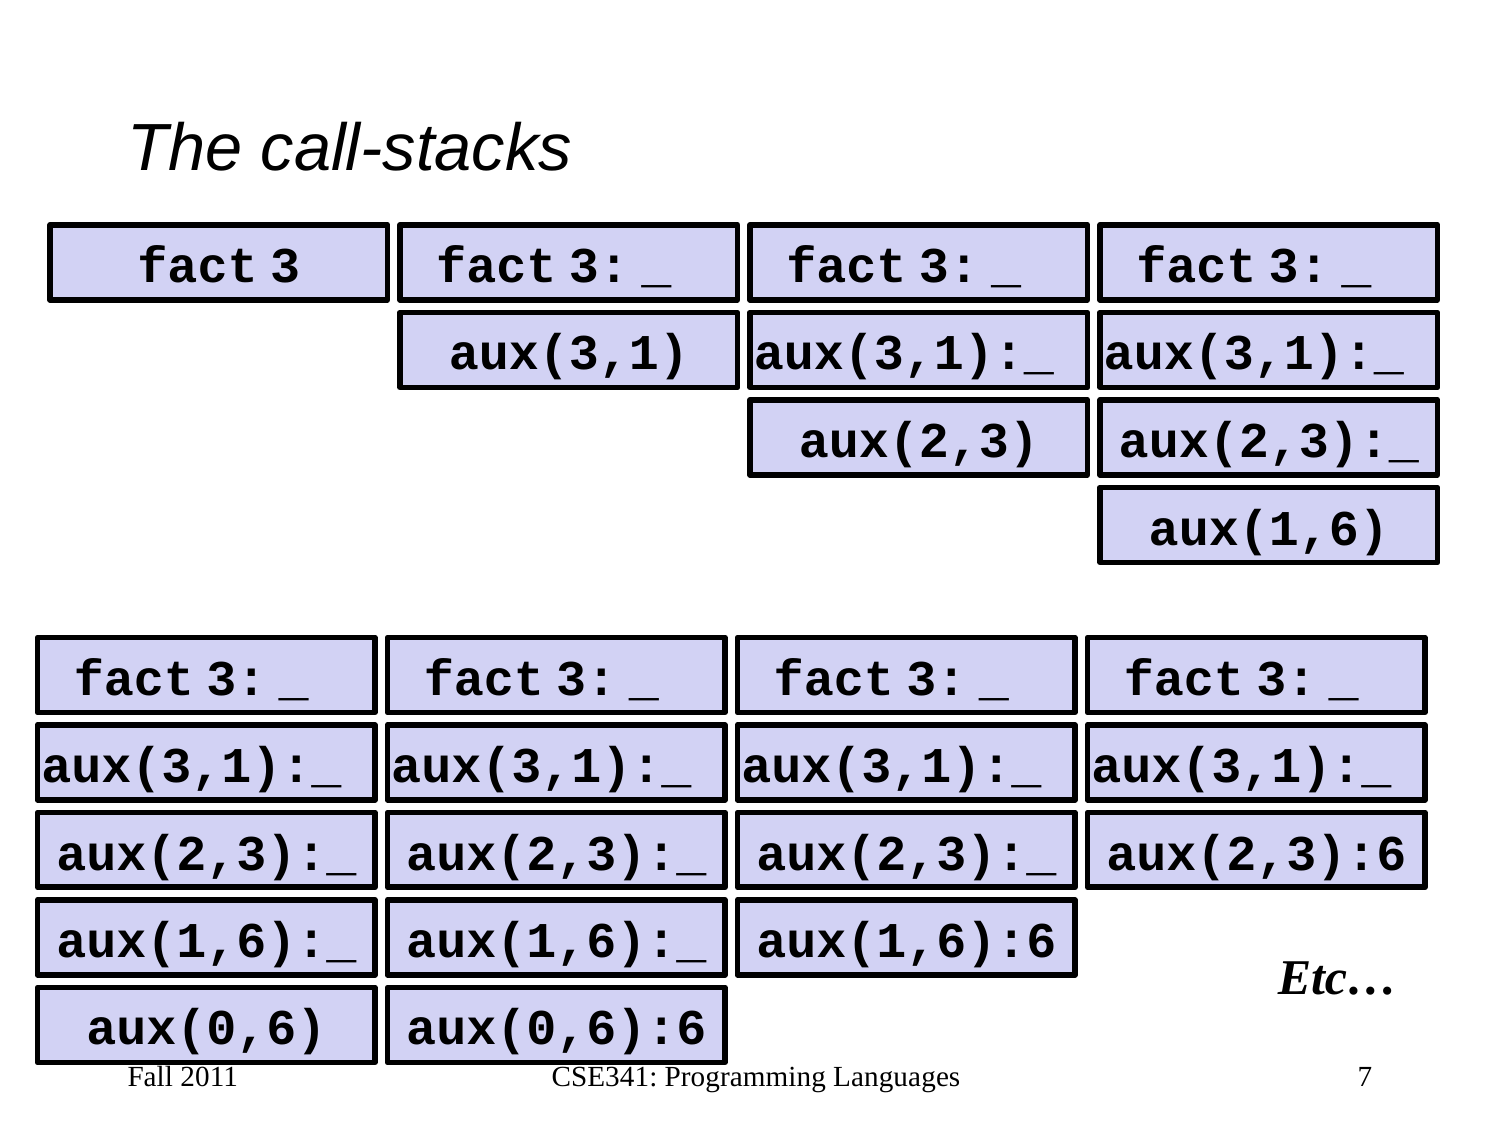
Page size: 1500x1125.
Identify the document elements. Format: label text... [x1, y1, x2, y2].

text_box aux(3,1):_ [737, 724, 1075, 800]
text_box aux(3,1):_ [37, 724, 375, 800]
text_box aux(2,3) [750, 399, 1088, 475]
text_box aux(1,6):_ [37, 899, 375, 975]
slide_number 7 [1074, 1049, 1388, 1125]
title The call-stacks [112, 49, 1388, 238]
text_box aux(3,1):_ [1100, 312, 1438, 388]
text_box aux(2,3):_ [737, 812, 1075, 888]
text_box fact 3: _ [37, 637, 375, 713]
text_box fact 3: _ [1100, 224, 1438, 300]
text_box fact 3: _ [399, 224, 738, 300]
text_box aux(0,6):6 [387, 987, 725, 1063]
text_box aux(1,6):_ [387, 899, 725, 975]
text_box aux(2,3):_ [37, 812, 375, 888]
text_box aux(1,6) [1100, 487, 1438, 563]
text_box aux(2,3):_ [1100, 399, 1438, 475]
text_box fact 3: _ [387, 637, 725, 713]
text_box Etc… [1263, 937, 1413, 1013]
text_box aux(3,1):_ [387, 724, 725, 800]
text_box aux(3,1):_ [1087, 724, 1425, 800]
text_box aux(3,1) [399, 312, 738, 388]
text_box fact 3 [50, 224, 388, 300]
text_box aux(1,6):6 [737, 899, 1075, 975]
text_box fact 3: _ [750, 224, 1088, 300]
slide_number Fall 2011 [112, 1049, 426, 1125]
text_box fact 3: _ [1087, 637, 1425, 713]
text_box aux(2,3):6 [1087, 812, 1425, 888]
text_box fact 3: _ [737, 637, 1075, 713]
text_box aux(3,1):_ [750, 312, 1088, 388]
text_box aux(0,6) [37, 987, 375, 1063]
footer CSE341: Programming Languages [474, 1049, 1038, 1125]
text_box aux(2,3):_ [387, 812, 725, 888]
